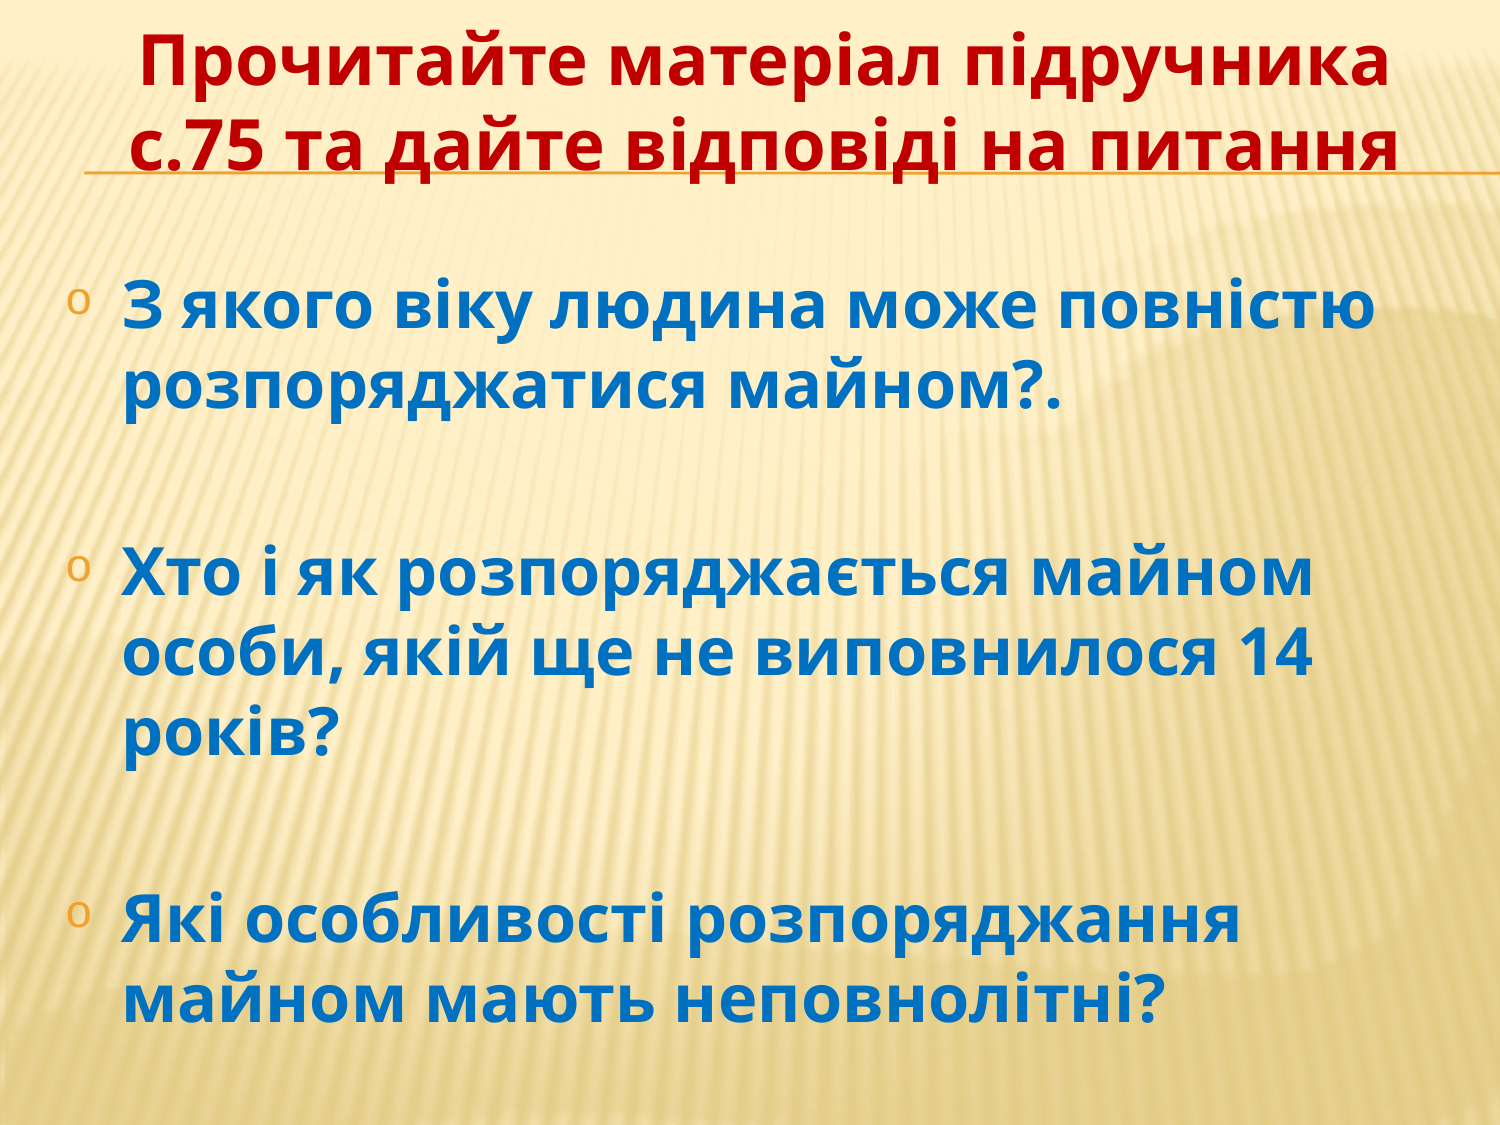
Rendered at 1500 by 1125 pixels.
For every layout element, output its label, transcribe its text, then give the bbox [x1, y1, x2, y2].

list З якого віку людина може повністю розпоряджатися майном?. Хто і як розпоряджається майном особи, якій ще не виповнилося 14 років? Які особливості розпоряджання майном мають неповнолітні? [50, 254, 1475, 998]
title Прочитайте матеріал підручника с.75 та дайте відповіді на питання [53, 30, 1479, 169]
